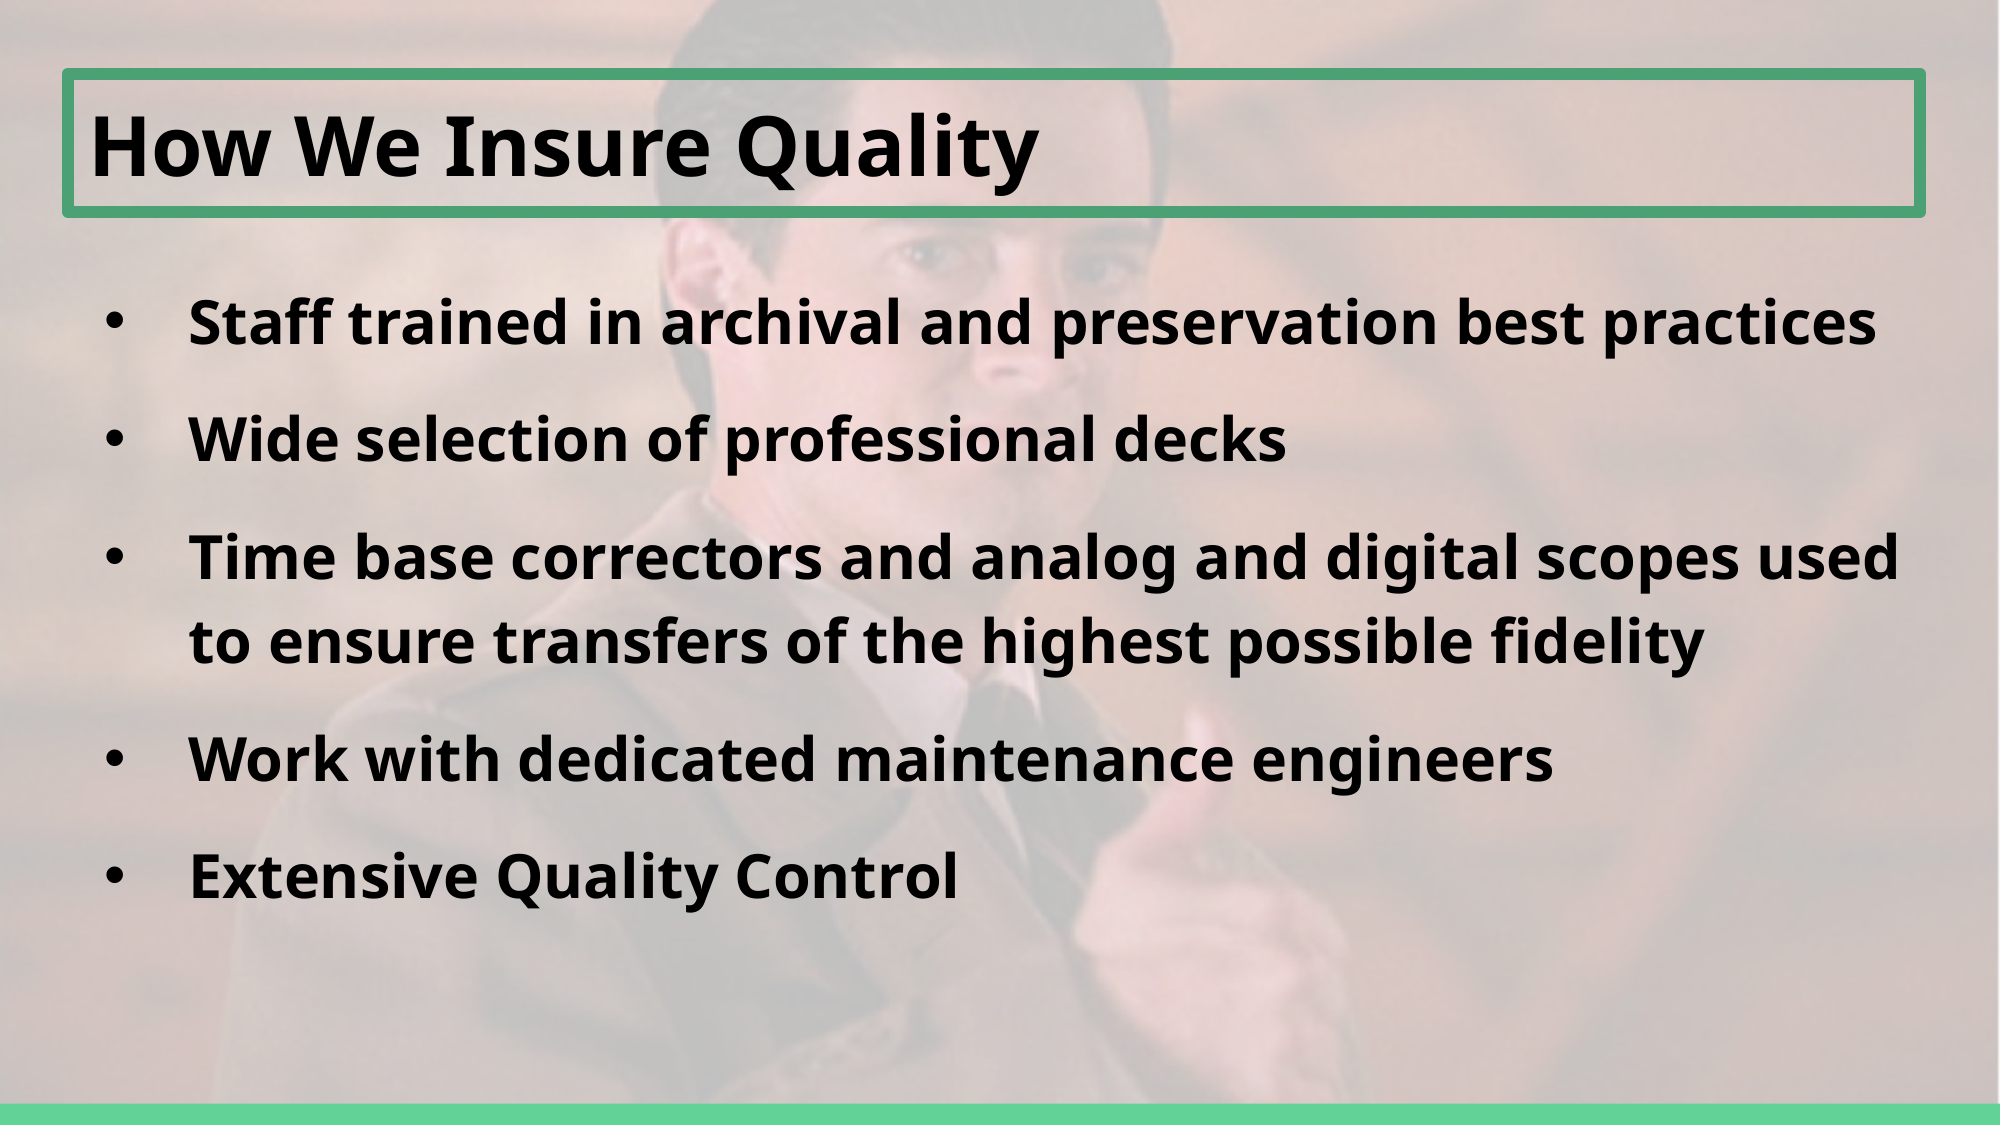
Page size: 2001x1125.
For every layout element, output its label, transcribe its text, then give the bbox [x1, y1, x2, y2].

picture [0, 0, 2001, 1125]
list Staff trained in archival and preservation best practices Wide selection of professional decks Time base correctors and analog and digital scopes used to ensure transfers of the highest possible fidelity Work with dedicated maintenance engineers Extensive Quality Control [68, 252, 1932, 1000]
text_box How We Insure Quality [68, 73, 1920, 212]
